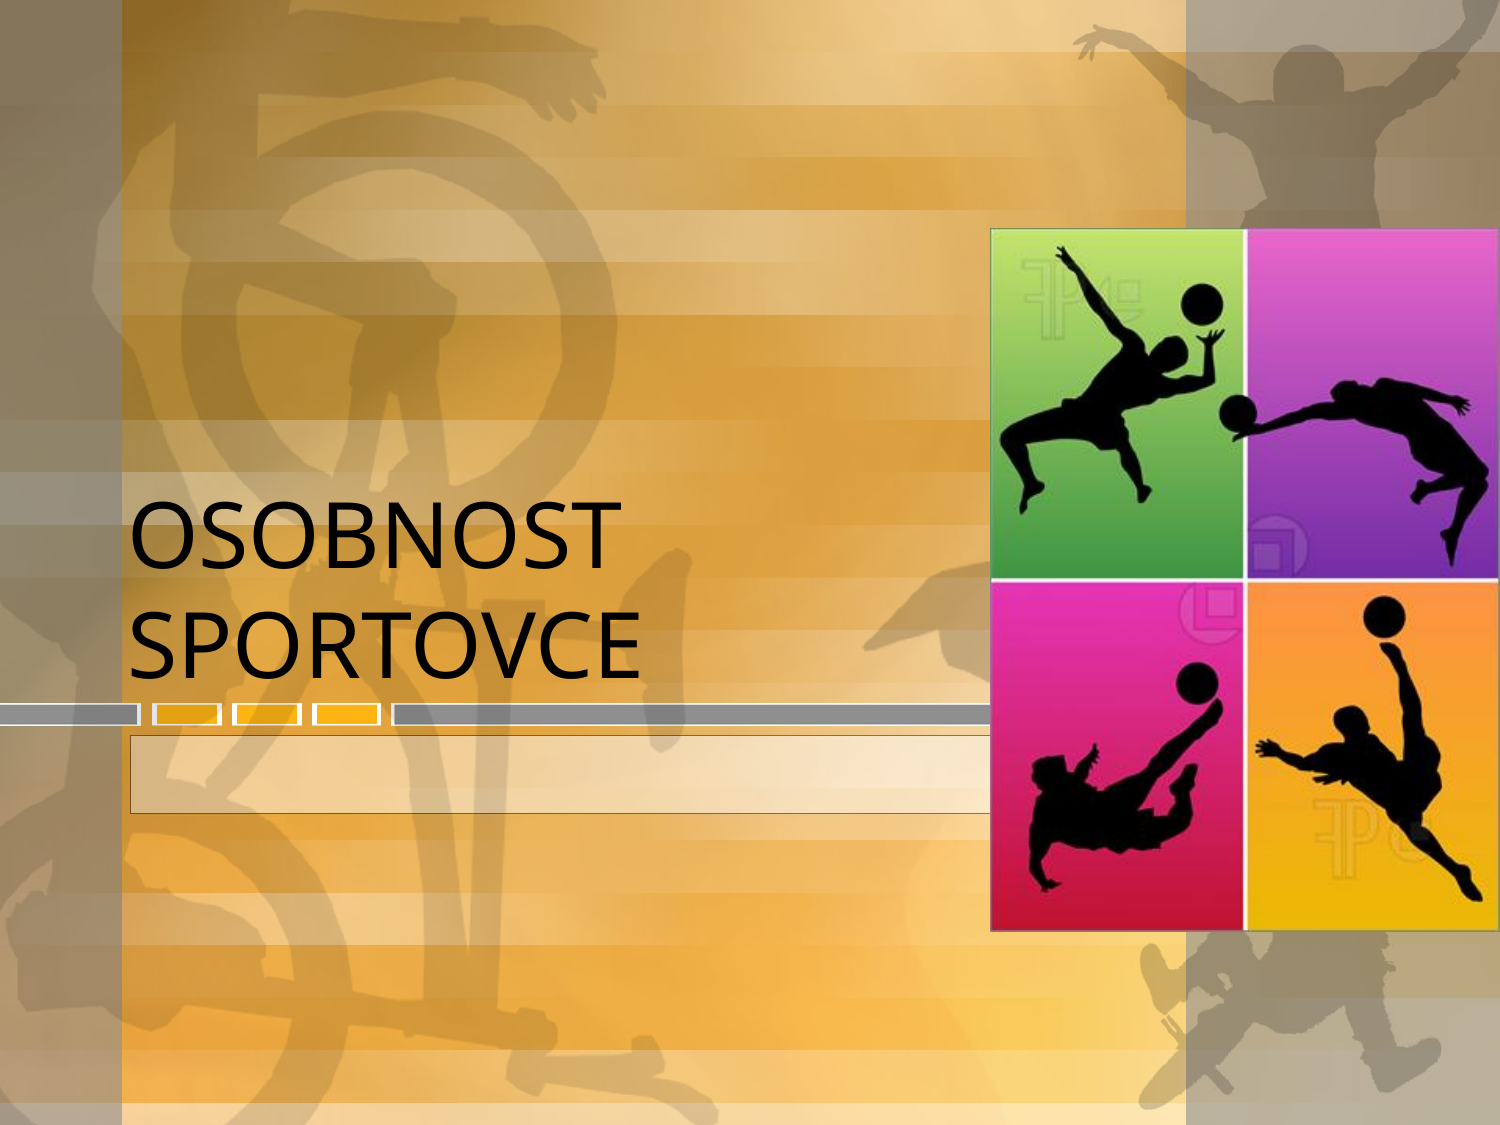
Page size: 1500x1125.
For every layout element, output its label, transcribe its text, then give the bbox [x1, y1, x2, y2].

title OSOBNOST SPORTOVCE [112, 517, 985, 657]
picture [0, 0, 1500, 1125]
